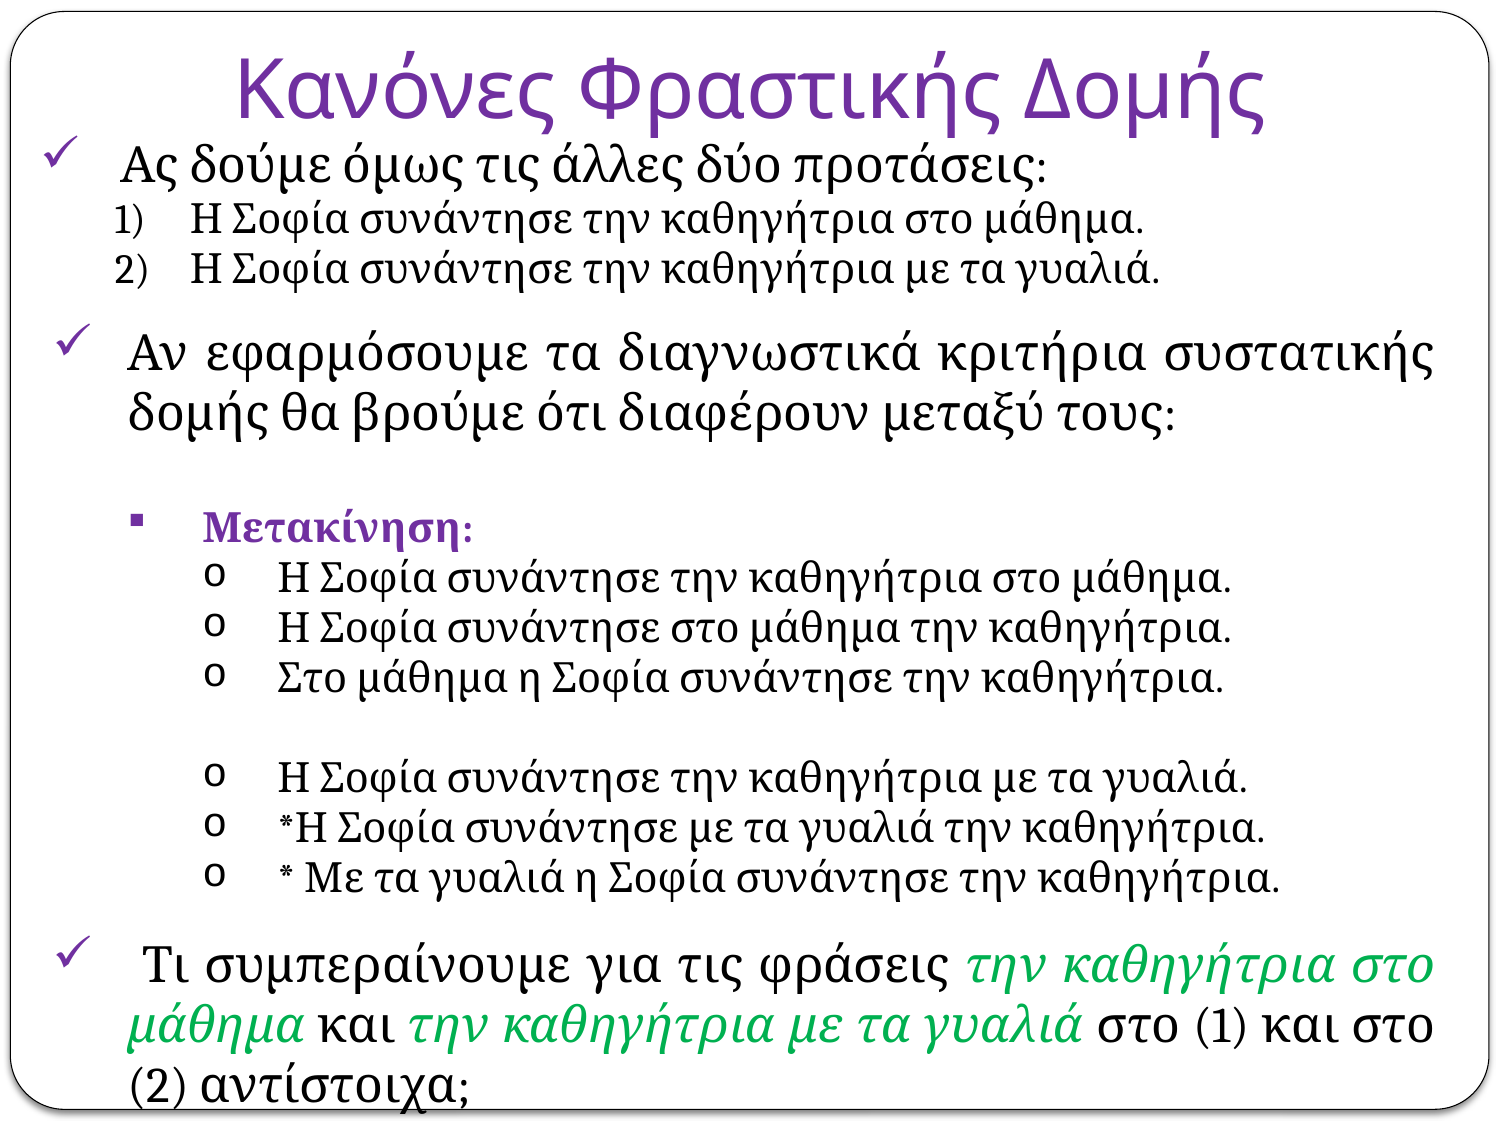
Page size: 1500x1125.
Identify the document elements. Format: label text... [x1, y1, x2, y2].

text_box Αν εφαρμόσουμε τα διαγνωστικά κριτήρια συστατικής δομής θα βρούμε ότι διαφέρουν μεταξύ τους: Μετακίνηση: Η Σοφία συνάντησε την καθηγήτρια στο μάθημα. Η Σοφία συνάντησε στο μάθημα την καθηγήτρια. Στο μάθημα η Σοφία συνάντησε την καθηγήτρια. Η Σοφία συνάντησε την καθηγήτρια με τα γυαλιά. *Η Σοφία συνάντησε με τα γυαλιά την καθηγήτρια. * Με τα γυαλιά η Σοφία συνάντησε την καθηγήτρια. [37, 252, 1450, 924]
title Κανόνες Φραστικής Δομής [112, 0, 1388, 124]
text_box Τι συμπεραίνουμε για τις φράσεις την καθηγήτρια στο μάθημα και την καθηγήτρια με τα γυαλιά στο (1) και στο (2) αντίστοιχα; [37, 924, 1450, 1120]
text_box Ας δούμε όμως τις άλλες δύο προτάσεις: Η Σοφία συνάντησε την καθηγήτρια στο μάθημα. Η Σοφία συνάντησε την καθηγήτρια με τα γυαλιά. [24, 124, 1500, 300]
